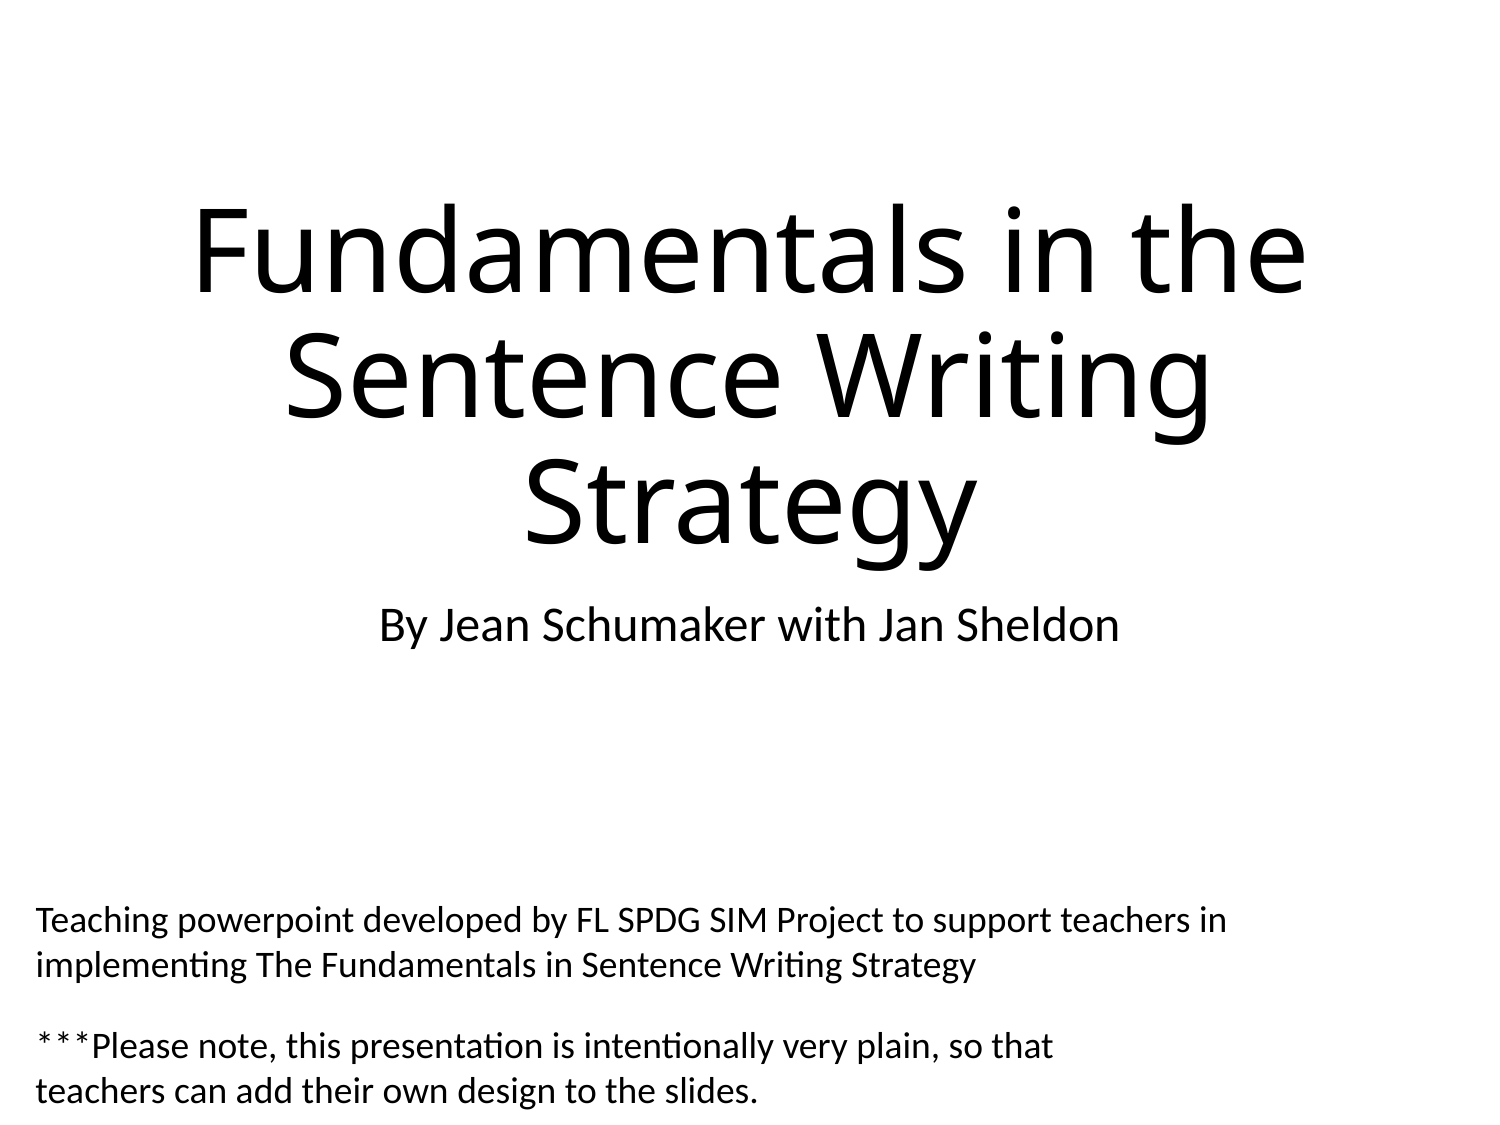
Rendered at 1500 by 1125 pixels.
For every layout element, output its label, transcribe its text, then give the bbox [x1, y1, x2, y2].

text_box ***Please note, this presentation is intentionally very plain, so that teachers can add their own design to the slides. [20, 1013, 1183, 1119]
text_box Teaching powerpoint developed by FL SPDG SIM Project to support teachers in implementing The Fundamentals in Sentence Writing Strategy [20, 887, 1275, 993]
title Fundamentals in the Sentence Writing Strategy [112, 184, 1388, 576]
subtitle By Jean Schumaker with Jan Sheldon [187, 590, 1313, 722]
